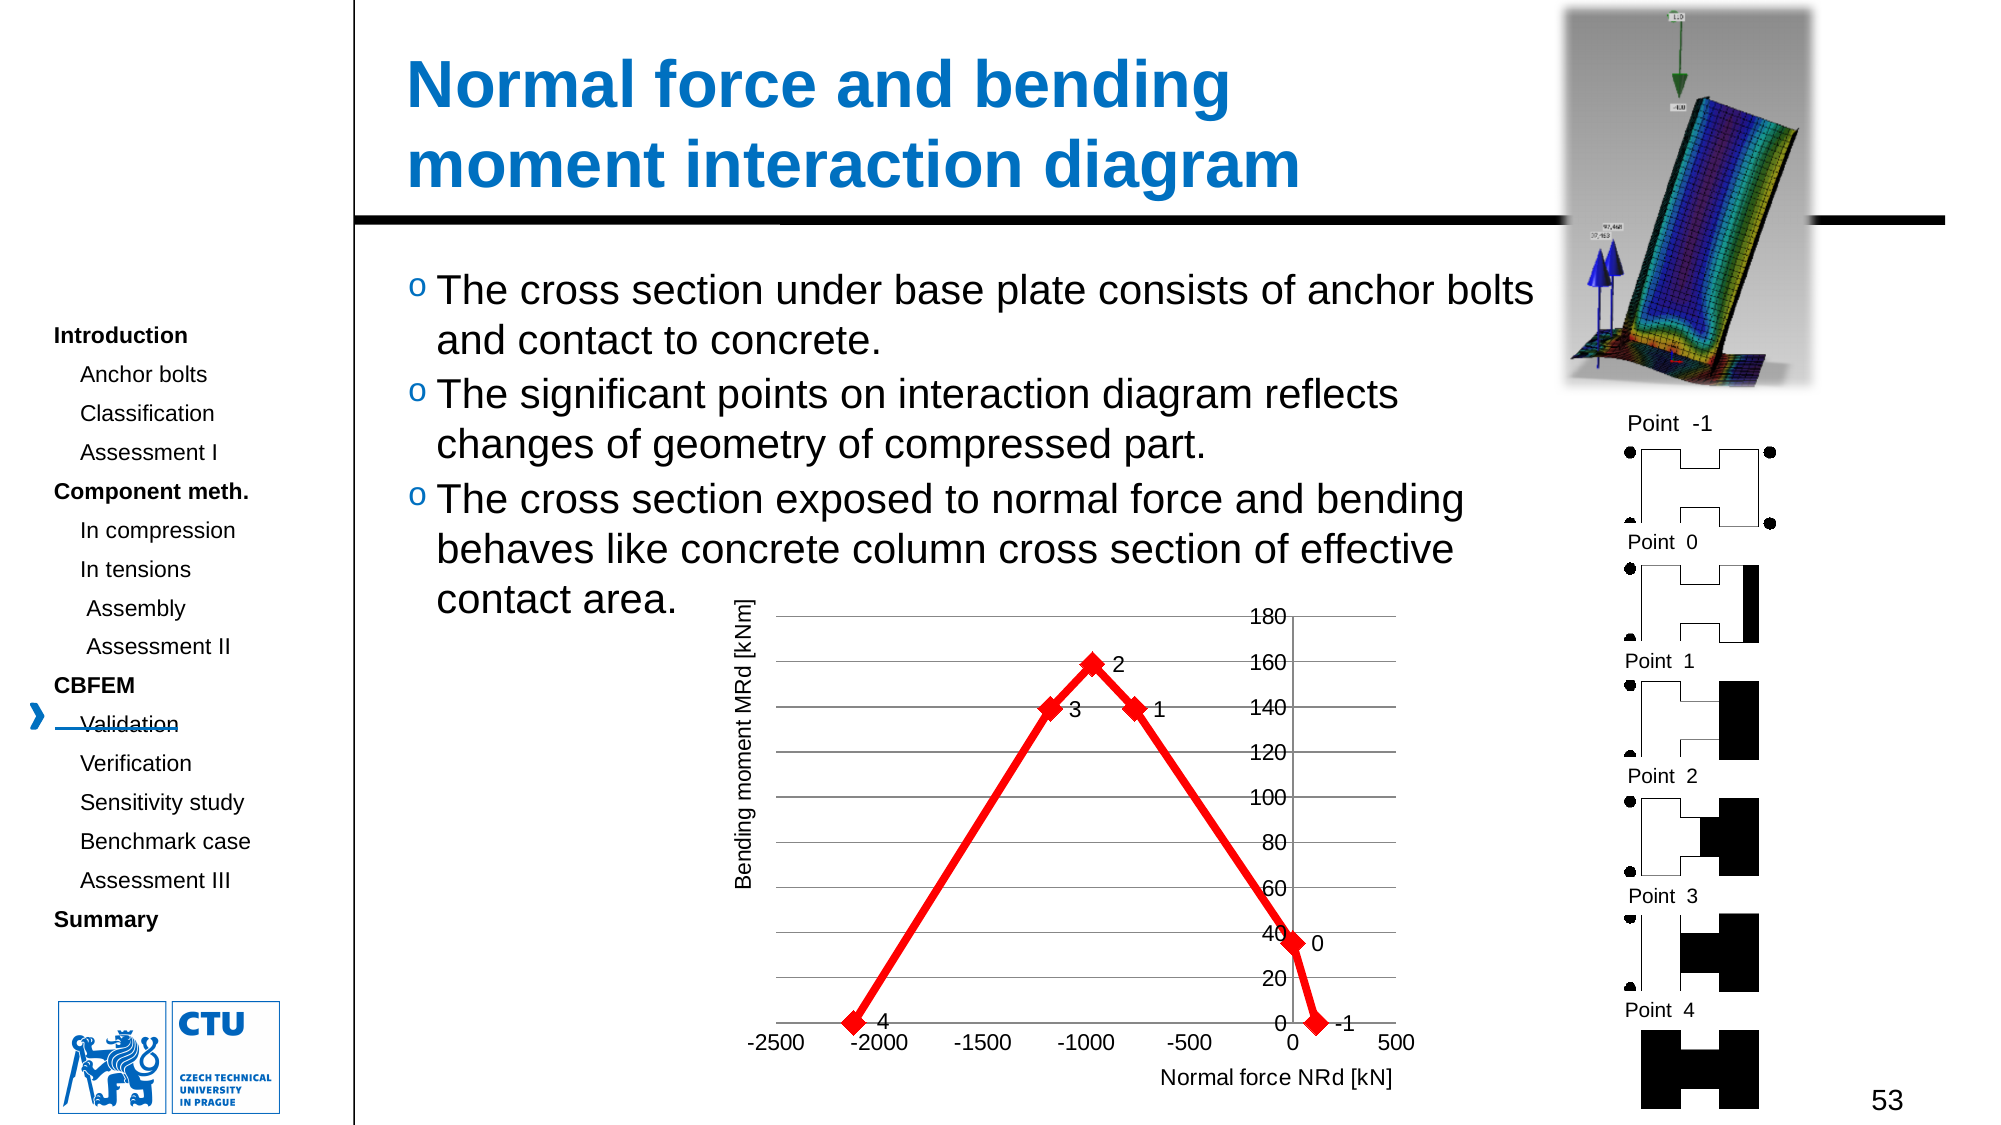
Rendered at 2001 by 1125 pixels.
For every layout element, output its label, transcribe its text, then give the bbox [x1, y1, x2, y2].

picture [1554, 0, 1822, 396]
list The cross section under base plate consists of anchor bolts and contact to concrete. The significant points on interaction diagram reflects changes of geometry of compressed part. The cross section exposed to normal force and bending behaves like concrete column cross section of effective contact area. [392, 255, 1579, 624]
picture [58, 1001, 280, 1114]
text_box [31, 703, 179, 729]
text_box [1609, 400, 1784, 1118]
title Normal force and bending moment interaction diagram [391, 45, 1467, 197]
chart [704, 588, 1444, 1118]
